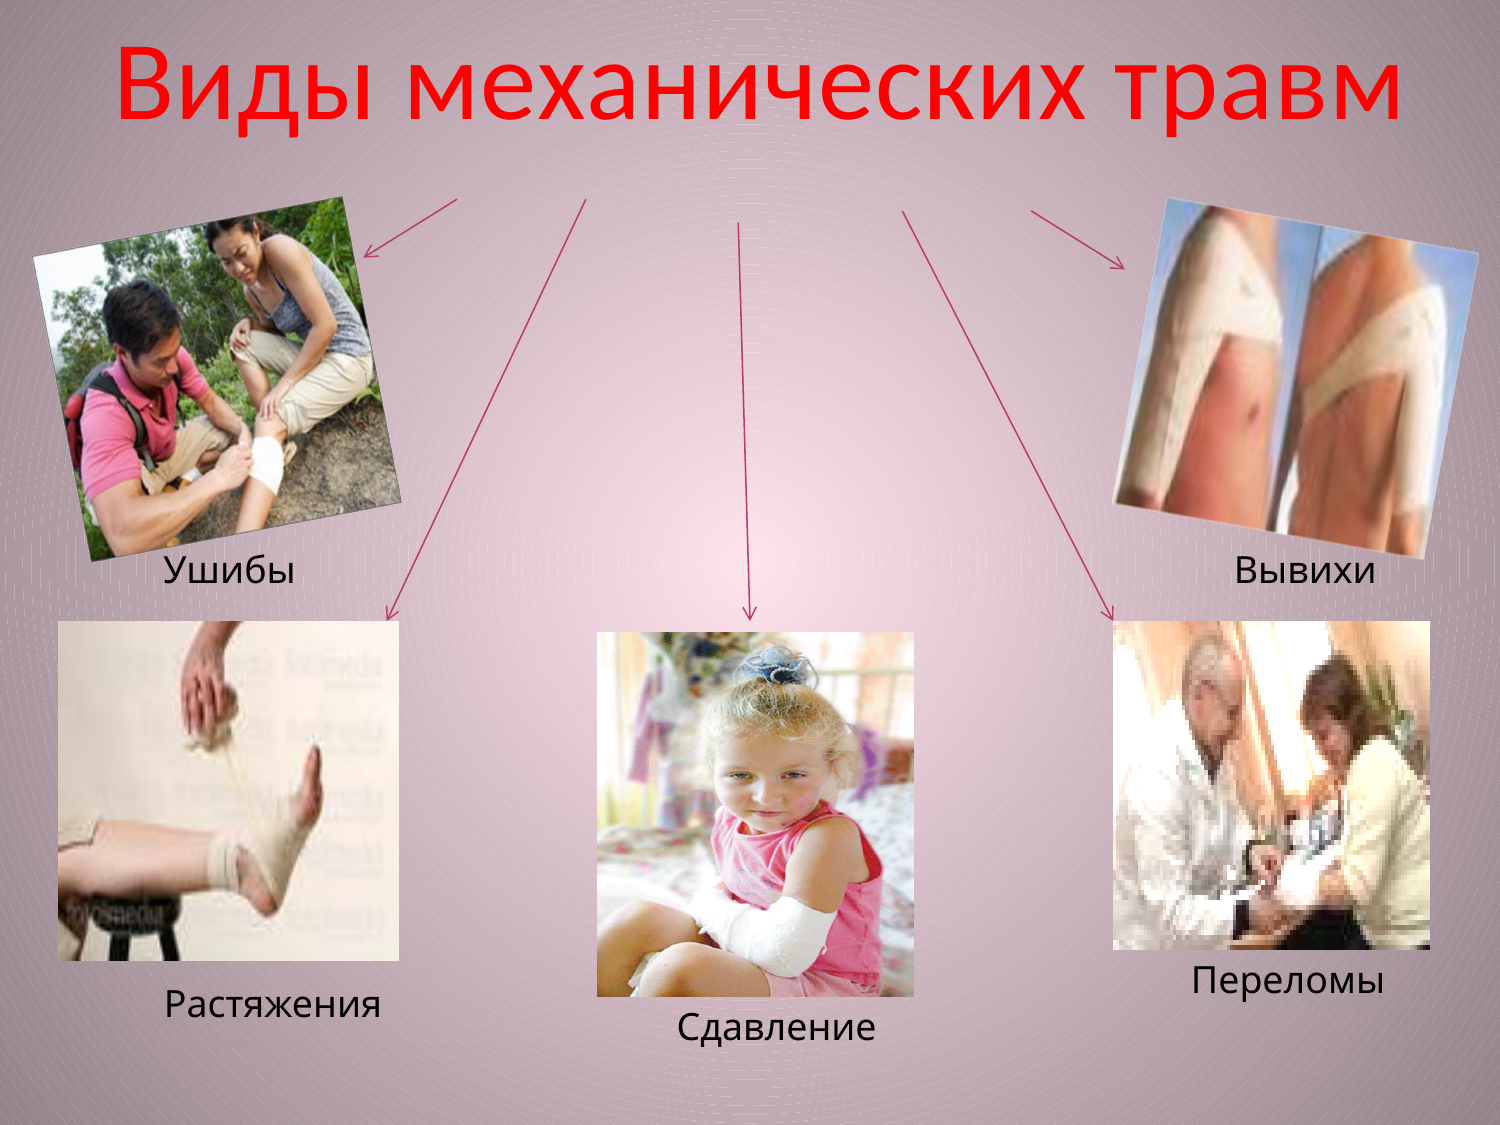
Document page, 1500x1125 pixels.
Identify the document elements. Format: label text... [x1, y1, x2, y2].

text_box Растяжения [149, 974, 398, 1033]
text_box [544, 415, 944, 428]
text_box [1030, 210, 1126, 270]
text_box Виды механических травм [98, 0, 1423, 150]
picture [1112, 620, 1430, 950]
picture [58, 620, 399, 962]
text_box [275, 310, 698, 510]
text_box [362, 198, 458, 258]
picture [597, 632, 915, 997]
text_box Ушибы [148, 548, 312, 599]
text_box Вывихи [1218, 548, 1392, 599]
text_box Сдавление [661, 1010, 892, 1056]
text_box Переломы [1176, 962, 1401, 1009]
picture [1136, 199, 1478, 558]
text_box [802, 310, 1214, 522]
picture [32, 197, 376, 562]
